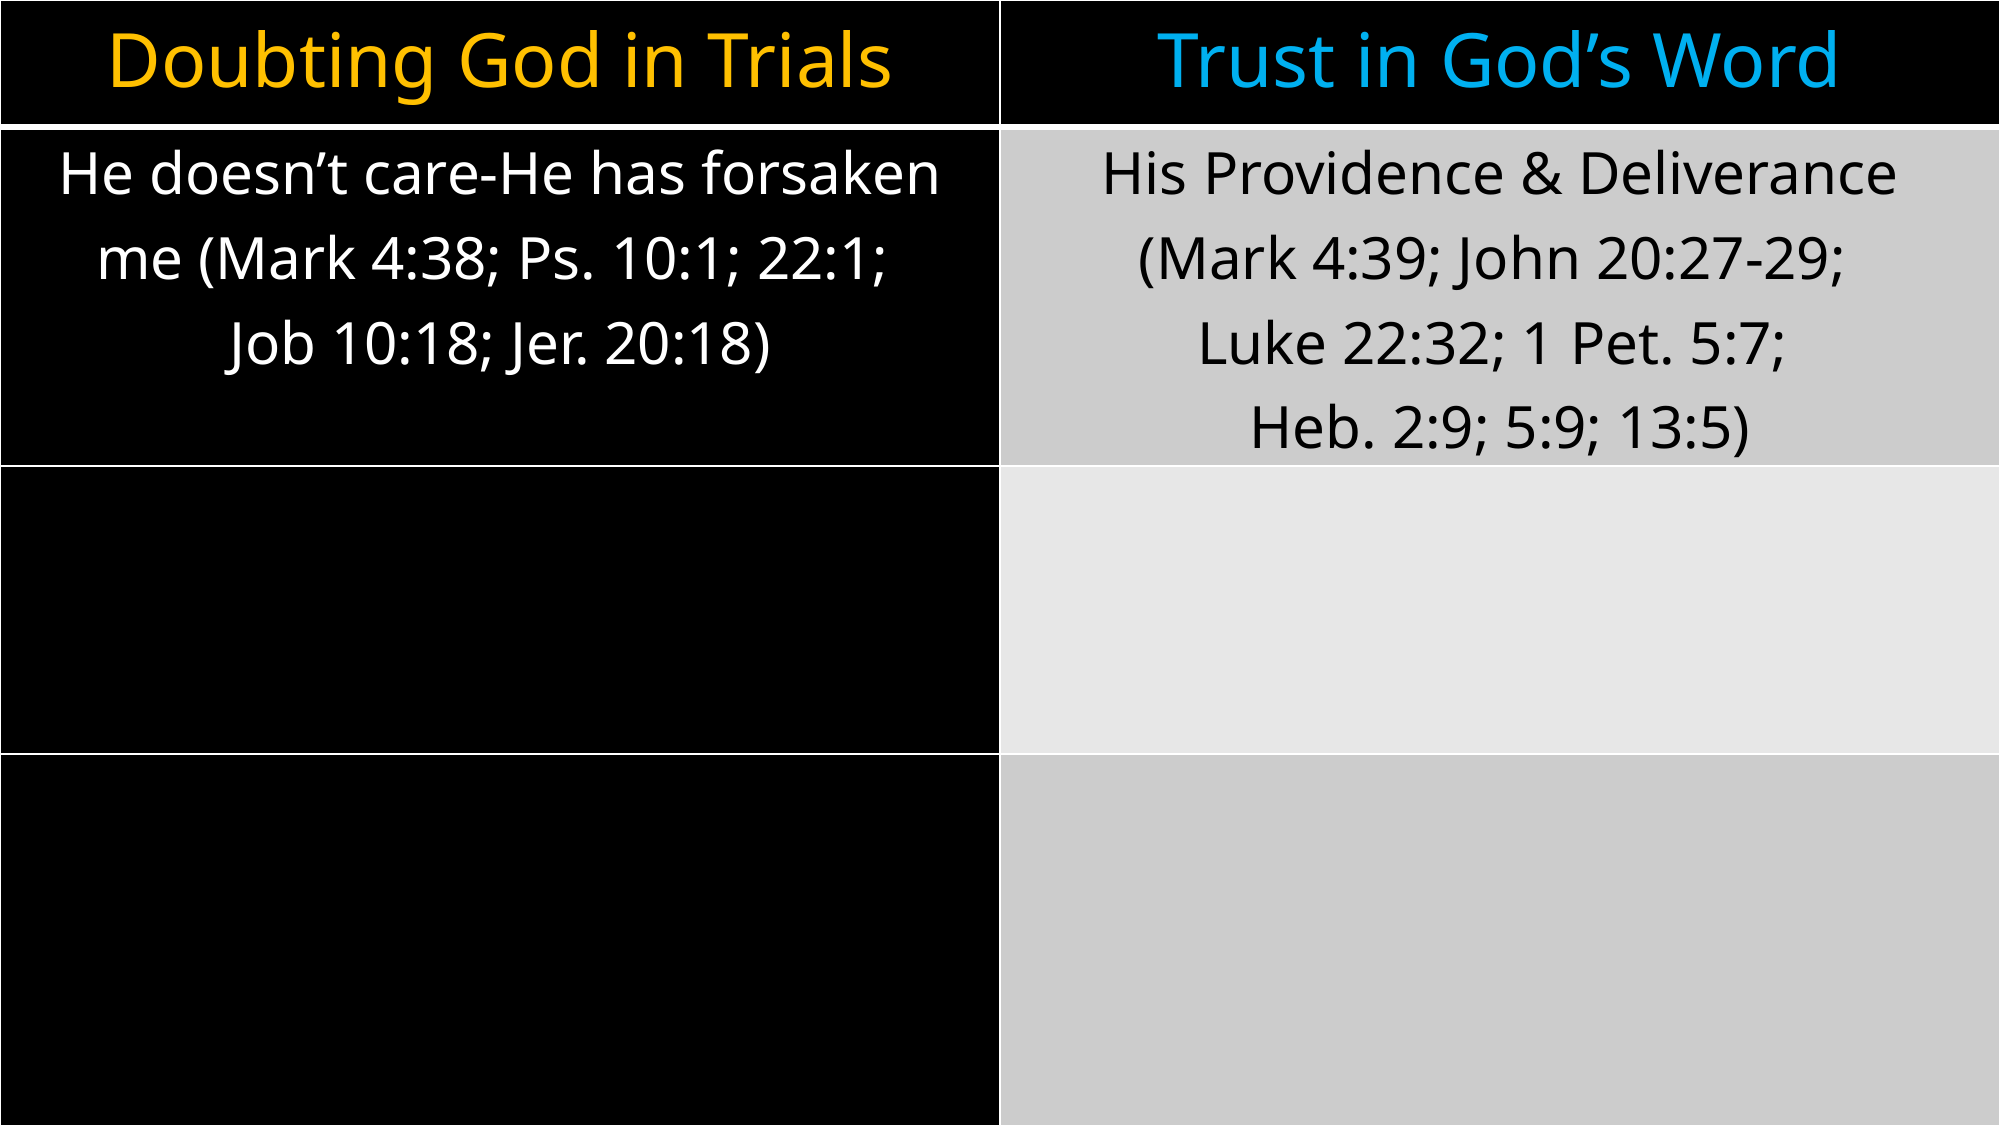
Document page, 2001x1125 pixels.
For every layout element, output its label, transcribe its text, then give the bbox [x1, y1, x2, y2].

table_cell [1001, 755, 1999, 1125]
table_cell He doesn’t care-He has forsaken me (Mark 4:38; Ps. 10:1; 22:1; Job 10:18; Jer. 20:18) [1, 130, 999, 465]
table_header Trust in God’s Word [1001, 1, 1999, 124]
table_cell [1, 755, 999, 1125]
table_cell His Providence & Deliverance (Mark 4:39; John 20:27-29; Luke 22:32; 1 Pet. 5:7; Heb. 2:9; 5:9; 13:5) [1001, 130, 1999, 465]
table_header Doubting God in Trials [1, 1, 999, 124]
table_cell [1001, 467, 1999, 753]
table_cell [1, 467, 999, 753]
